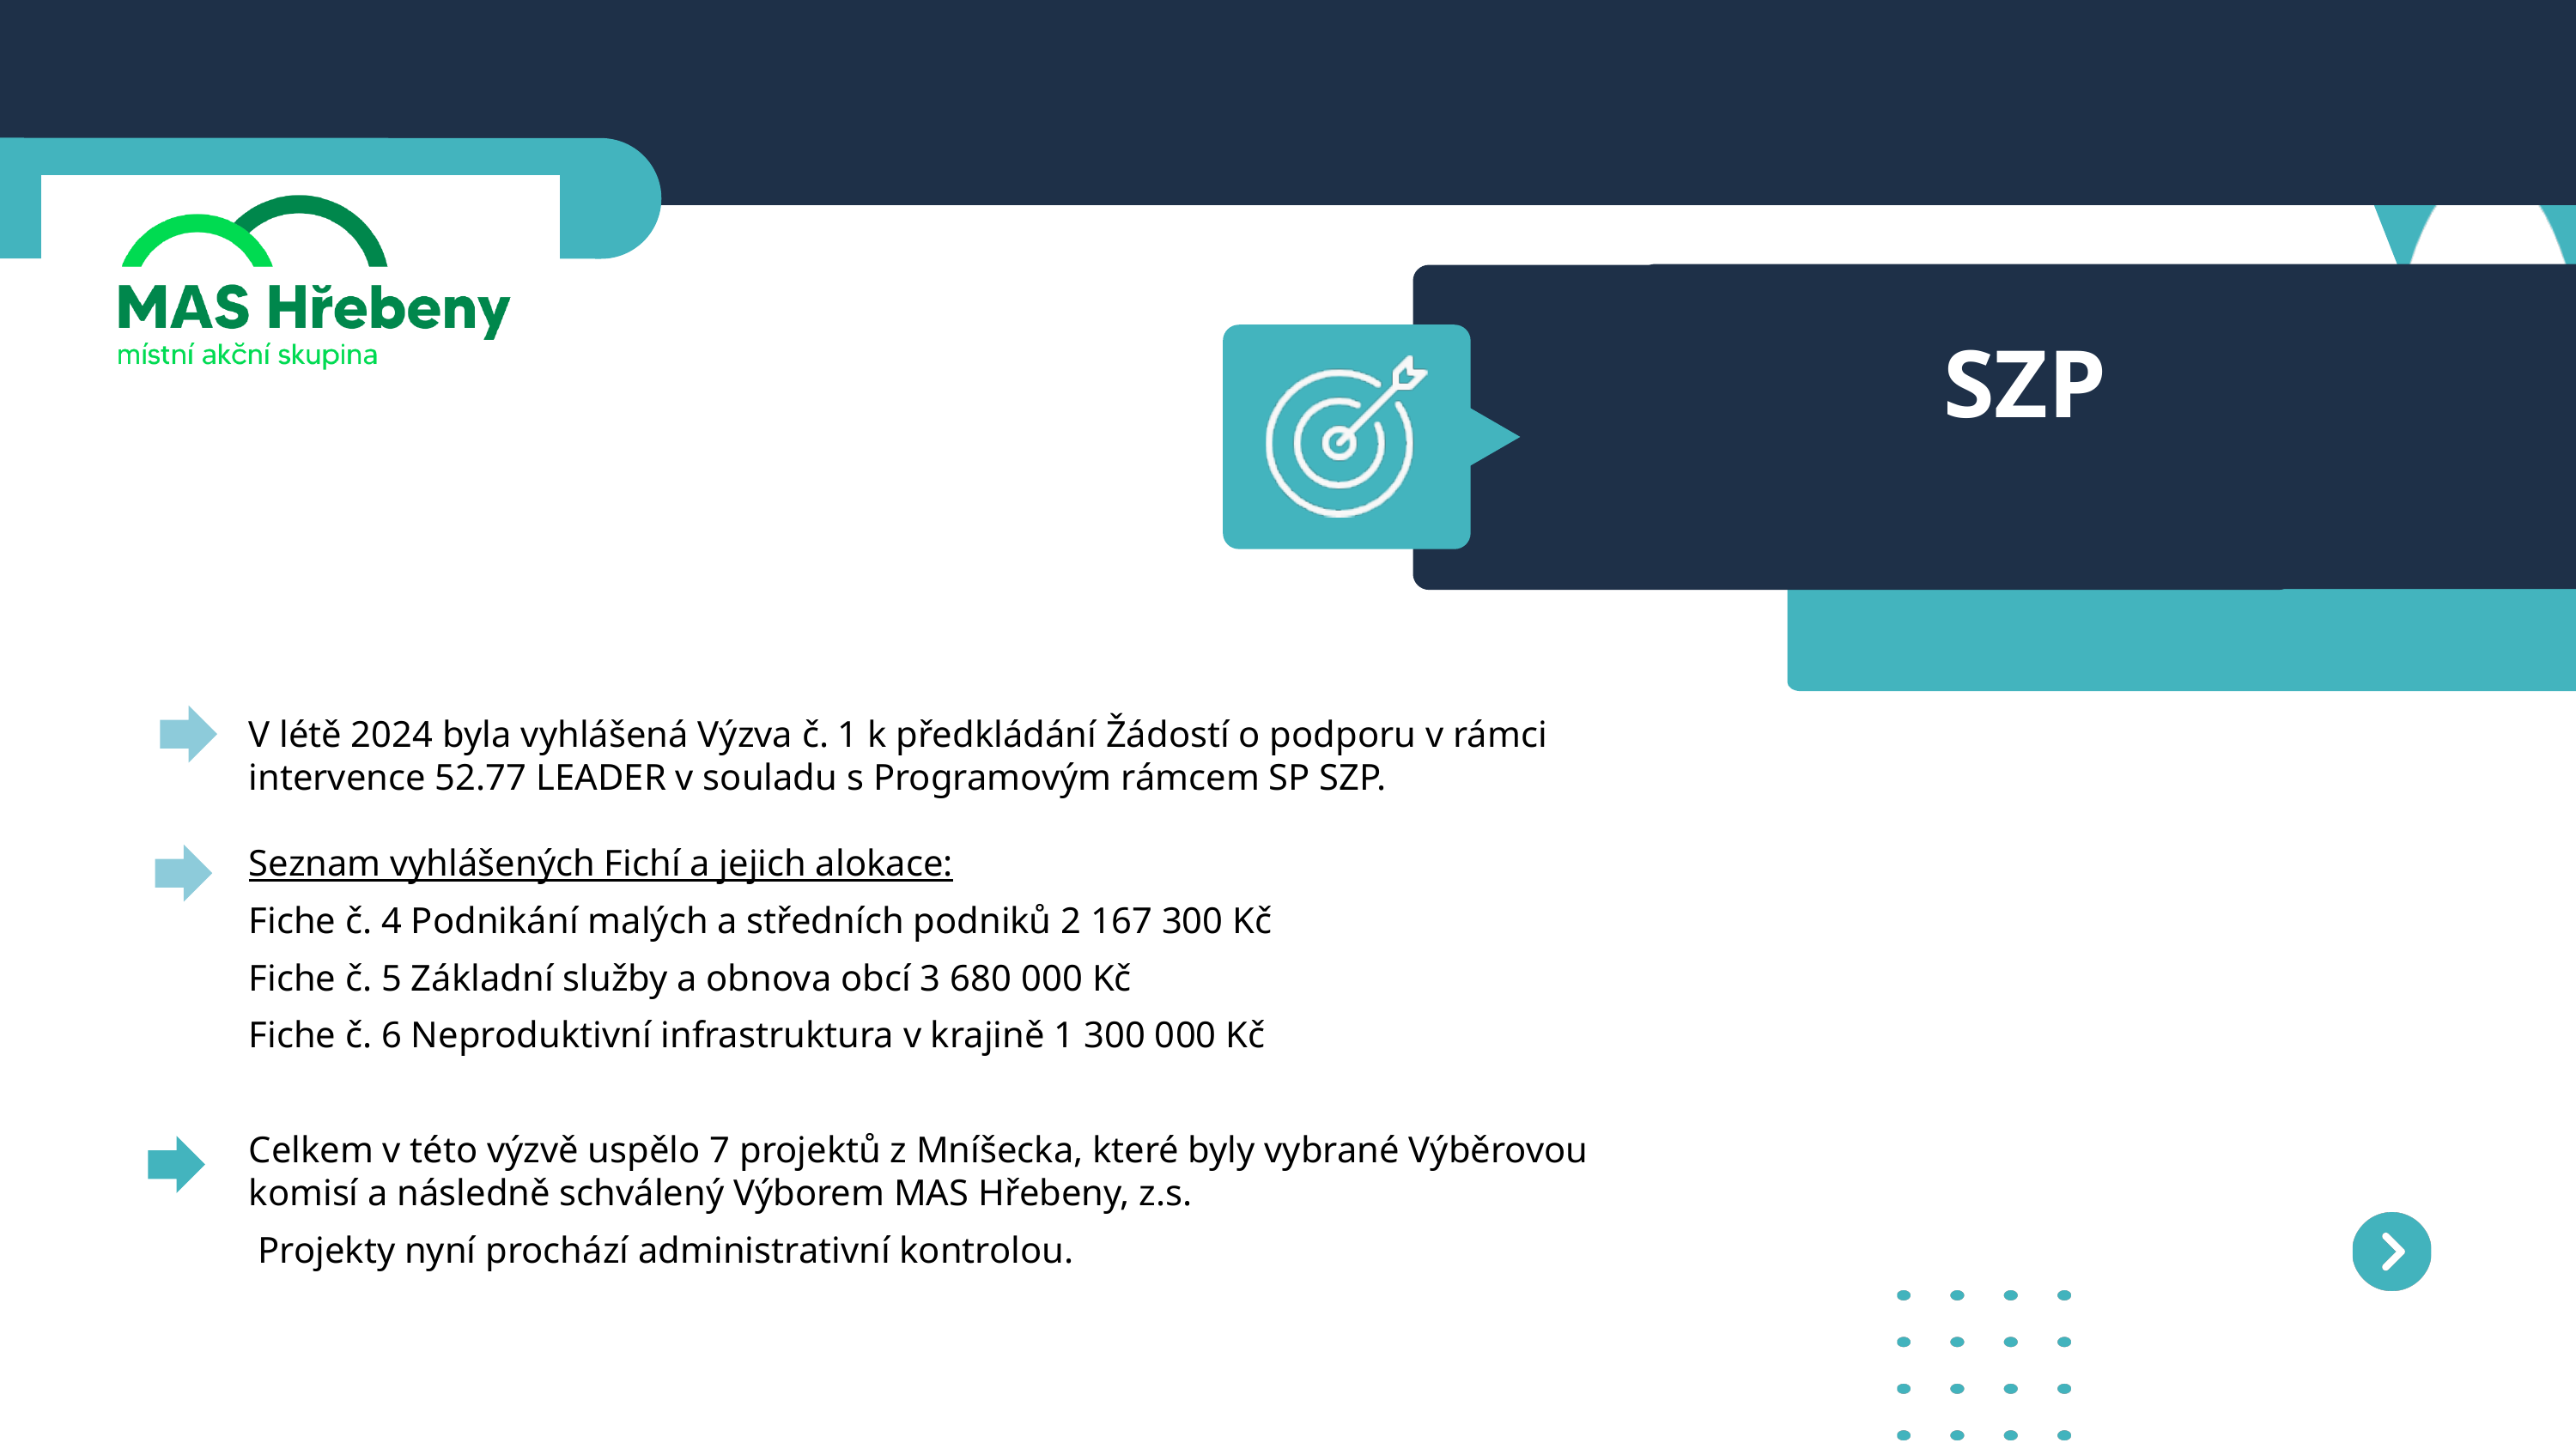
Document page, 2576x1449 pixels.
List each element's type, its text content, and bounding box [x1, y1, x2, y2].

text_box [1897, 1290, 2071, 1440]
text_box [155, 844, 213, 902]
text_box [160, 705, 218, 763]
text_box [1449, 403, 1526, 470]
picture [40, 175, 561, 399]
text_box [148, 1136, 206, 1194]
text_box V létě 2024 byla vyhlášená Výzva č. 1 k předkládání Žádostí o podporu v rámci intervence 52.77 LEADER v souladu s Programovým rámcem SP SZP. Seznam vyhlášených Fichí a jejich alokace: Fiche č. 4 Podnikání malých a středních podniků 2 167 300 Kč Fiche č. 5 Základní služby a obnova obcí 3 680 000 Kč Fiche č. 6 Neproduktivní infrastruktura v krajině 1 300 000 Kč Celkem v této výzvě uspělo 7 projektů z Mníšecka, které byly vybrané Výběrovou komisí a následně schválený Výborem MAS Hřebeny, z.s. Projekty nyní prochází administrativní kontrolou. [236, 705, 1640, 1377]
text_box [0, 0, 2576, 205]
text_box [1413, 264, 1636, 591]
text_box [1638, 264, 2576, 590]
text_box [2352, 1212, 2432, 1291]
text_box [1222, 324, 1471, 549]
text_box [1787, 597, 2576, 692]
text_box [2373, 205, 2576, 262]
